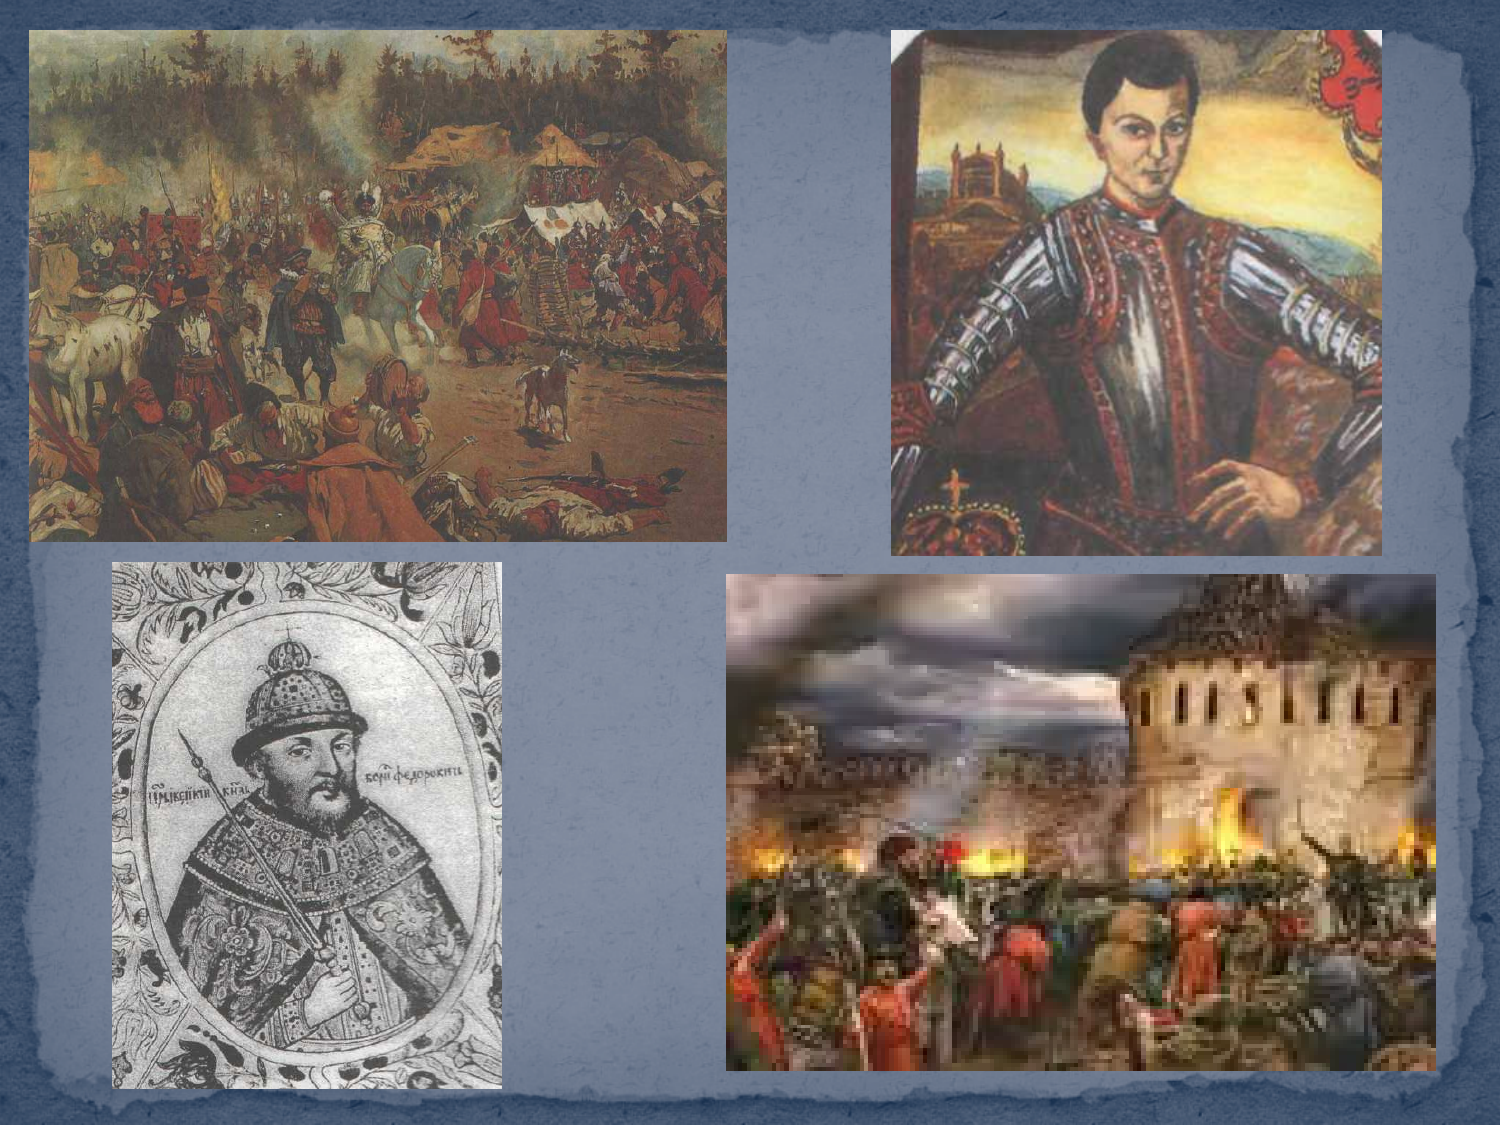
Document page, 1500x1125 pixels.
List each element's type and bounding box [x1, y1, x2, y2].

picture [891, 30, 1383, 556]
picture [726, 574, 1436, 1071]
picture [29, 30, 727, 542]
picture [112, 562, 502, 1089]
